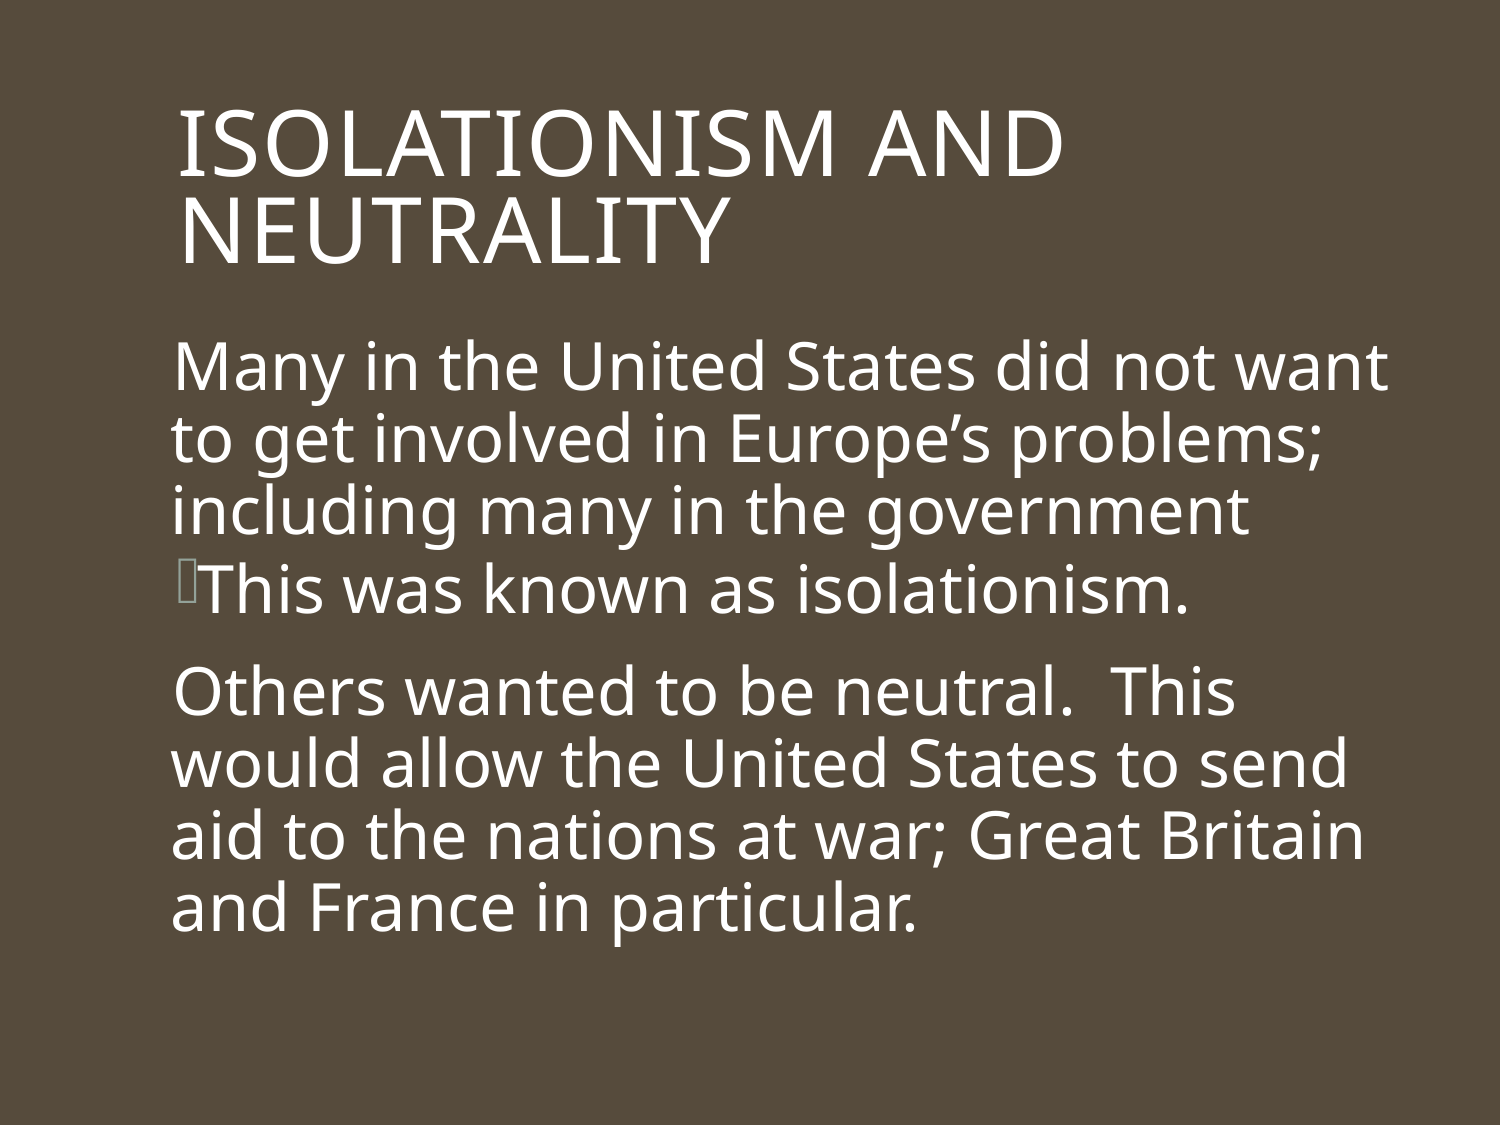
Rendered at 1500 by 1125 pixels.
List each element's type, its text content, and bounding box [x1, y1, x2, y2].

title Isolationism and Neutrality [162, 99, 1315, 288]
list Many in the United States did not want to get involved in Europe’s problems; including many in the government This was known as isolationism. Others wanted to be neutral. This would allow the United States to send aid to the nations at war; Great Britain and France in particular. [150, 324, 1400, 1013]
